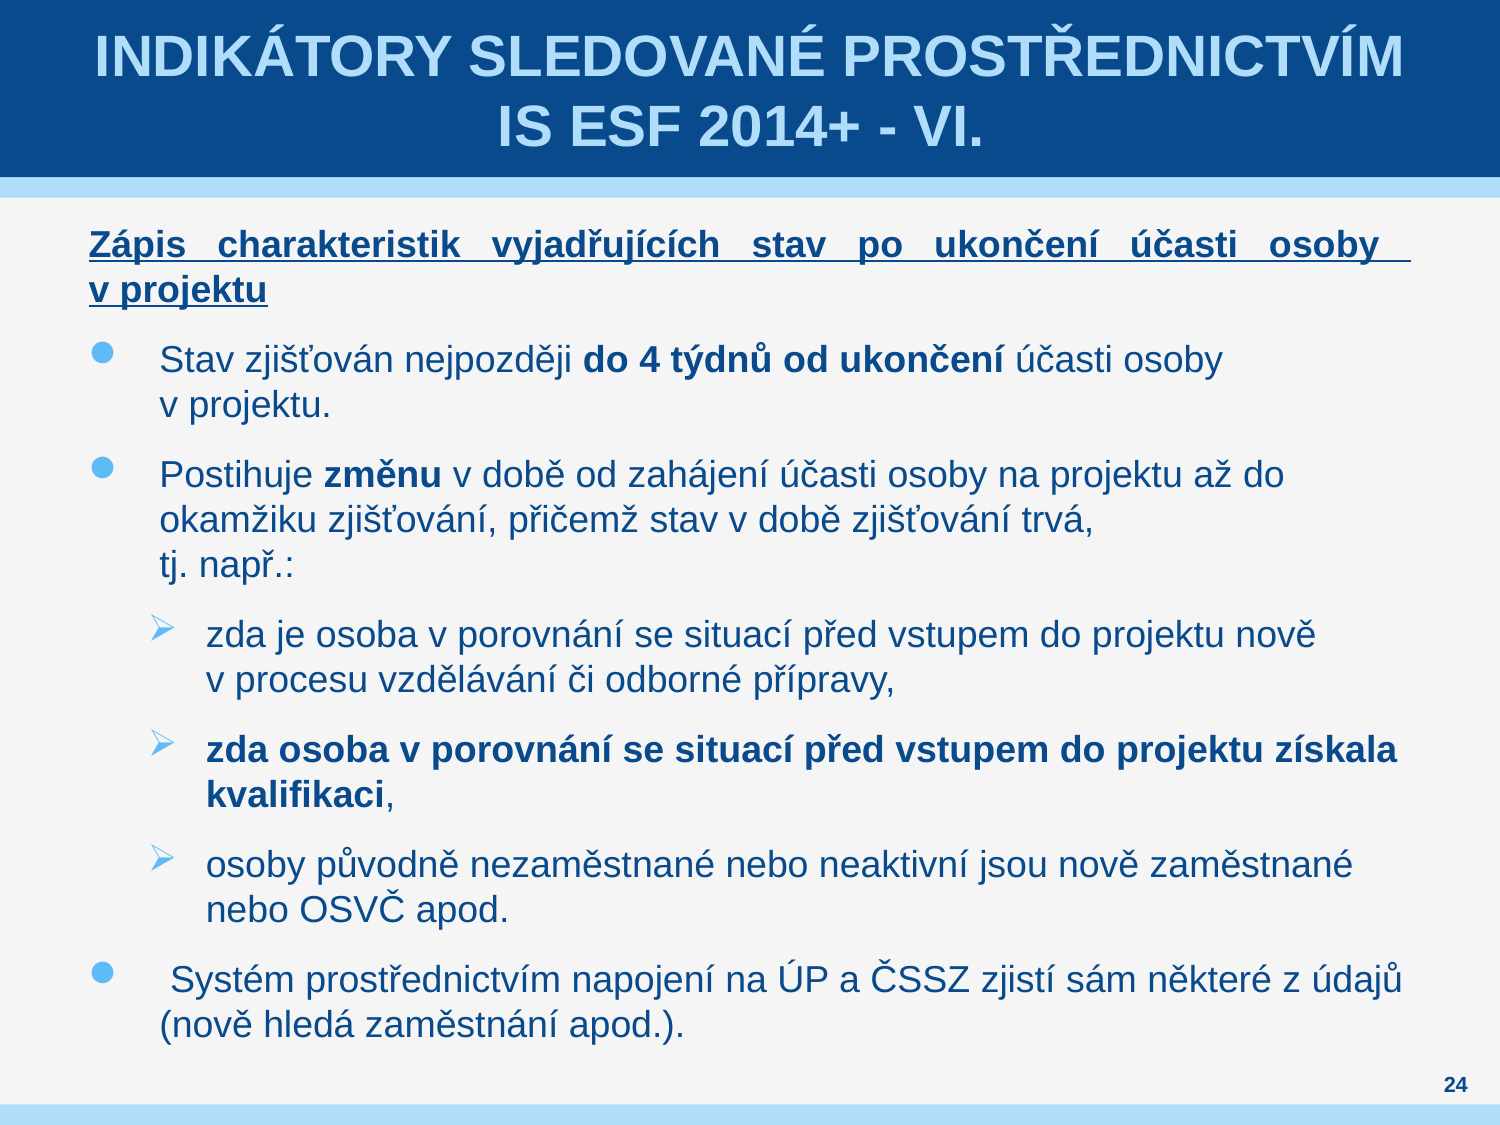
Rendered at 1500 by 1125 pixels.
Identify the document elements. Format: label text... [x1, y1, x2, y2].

title indikátory sledované prostřednictvím IS ESF 2014+ - VI. [59, 0, 1441, 178]
list Zápis charakteristik vyjadřujících stav po ukončení účasti osoby v projektu Stav zjišťován nejpozději do 4 týdnů od ukončení účasti osoby v projektu. Postihuje změnu v době od zahájení účasti osoby na projektu až do okamžiku zjišťování, přičemž stav v době zjišťování trvá, tj. např.: zda je osoba v porovnání se situací před vstupem do projektu nově v procesu vzdělávání či odborné přípravy, zda osoba v porovnání se situací před vstupem do projektu získala kvalifikaci, osoby původně nezaměstnané nebo neaktivní jsou nově zaměstnané nebo OSVČ apod. Systém prostřednictvím napojení na ÚP a ČSSZ zjistí sám některé z údajů (nově hledá zaměstnání apod.). [88, 219, 1412, 1083]
slide_number 24 [1417, 1068, 1495, 1099]
